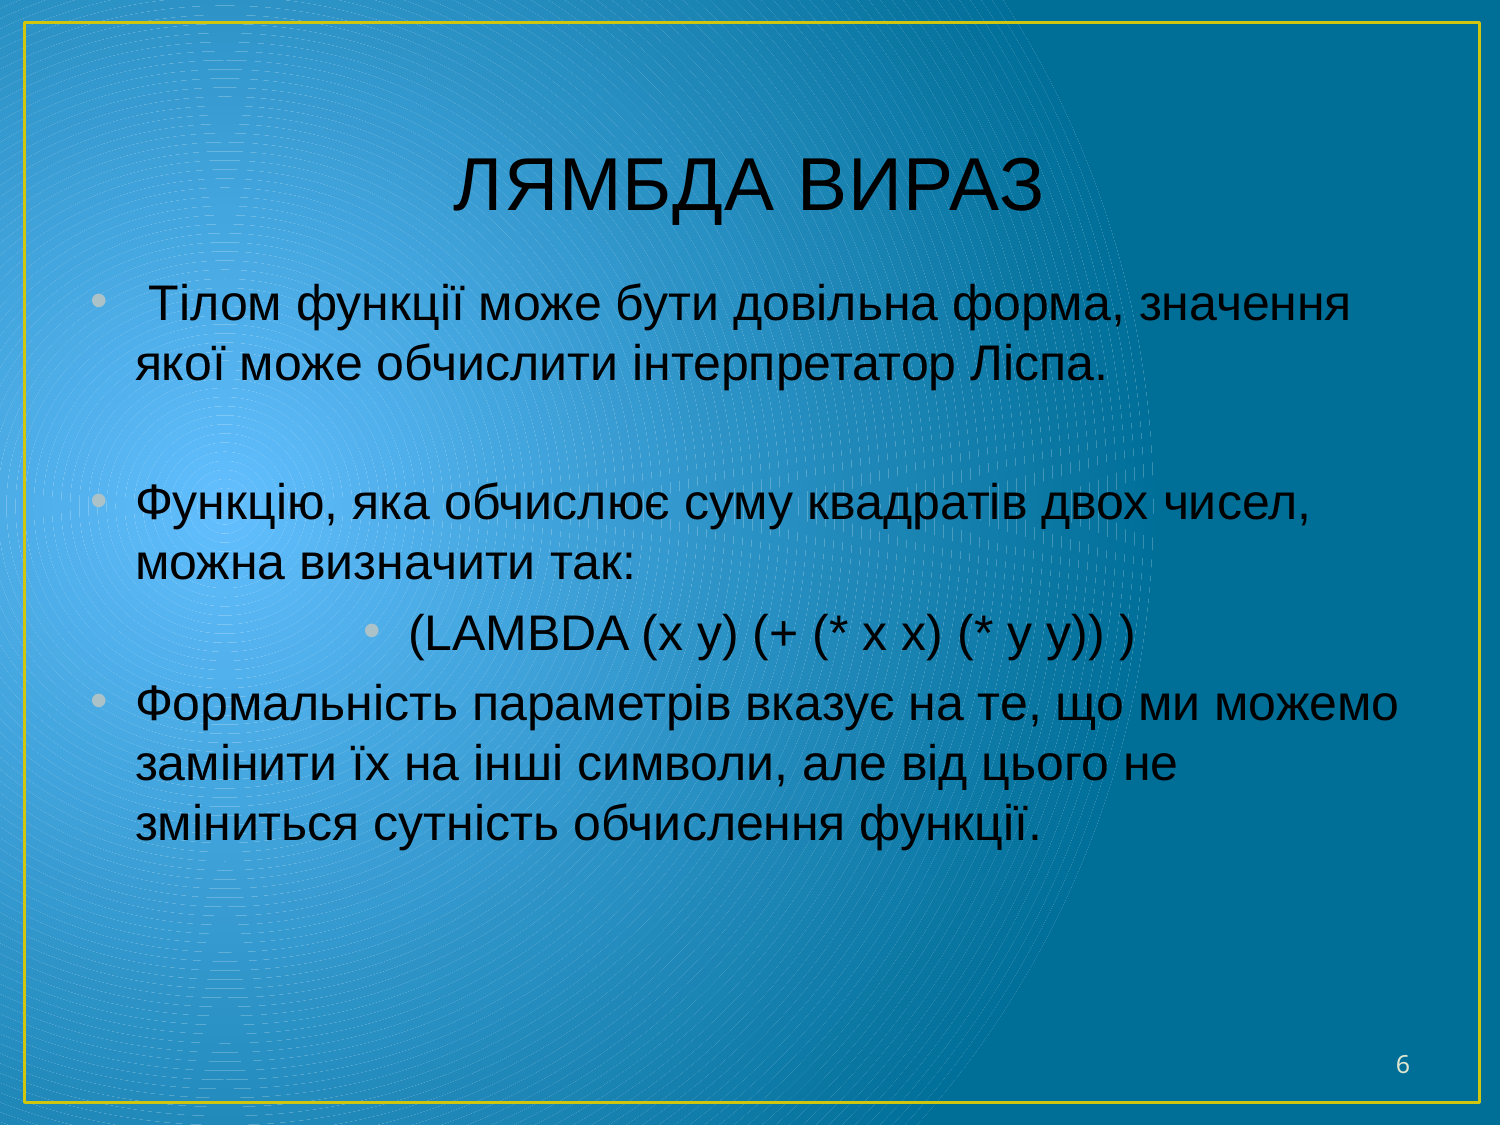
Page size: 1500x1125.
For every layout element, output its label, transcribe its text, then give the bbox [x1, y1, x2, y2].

list Тілом функції може бути довільна форма, значення якої може обчислити інтерпретатор Ліспа. Функцію, яка обчислює суму квадратів двох чисел, можна визначити так: (LAMBDA (x y) (+ (* x x) (* y y)) ) Формальність параметрів вказує на те, що ми можемо замінити їх на інші символи, але від цього не зміниться сутність обчислення функції. [75, 262, 1425, 1005]
title ЛЯМБДА ВИРАЗ [75, 45, 1425, 233]
slide_number 6 [1074, 1035, 1425, 1096]
